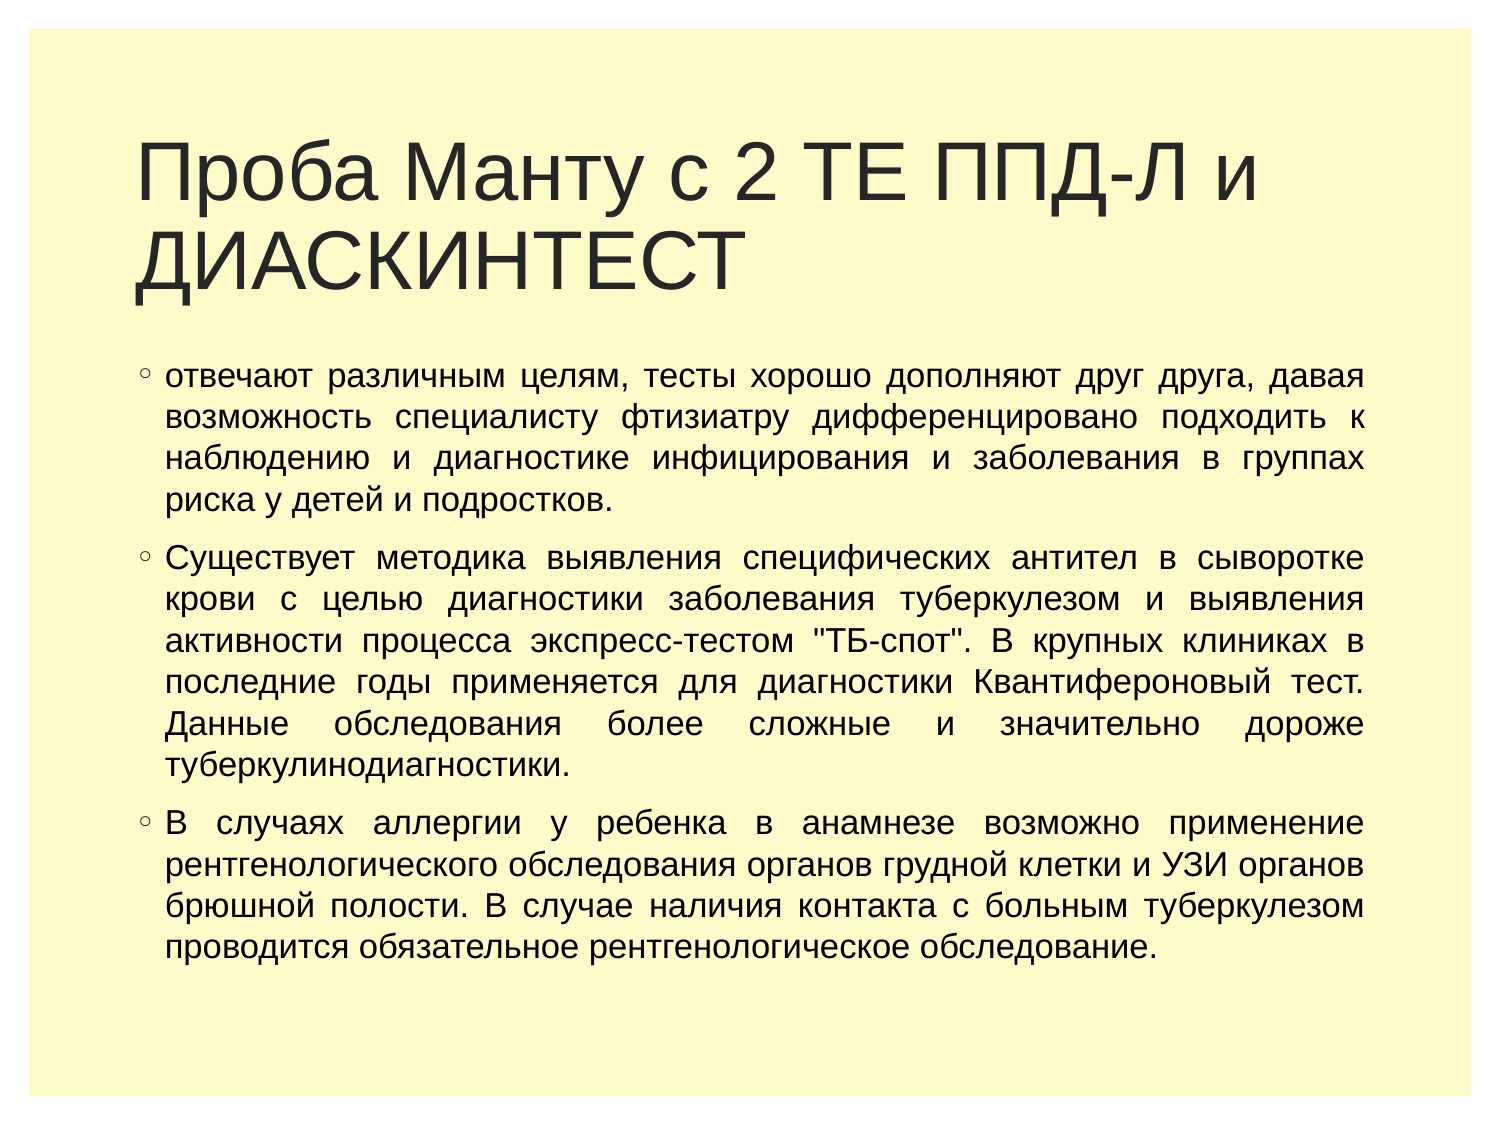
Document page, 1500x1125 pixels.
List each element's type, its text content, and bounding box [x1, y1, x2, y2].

list отвечают различным целям, тесты хорошо дополняют друг друга, давая возможность специалисту фтизиатру дифференцировано подходить к наблюдению и диагностике инфицирования и заболевания в группах риска у детей и подростков. Существует методика выявления специфических антител в сыворотке крови с целью диагностики заболевания туберкулезом и выявления активности процесса экспресс-тестом "ТБ-спот". В крупных клиниках в последние годы применяется для диагностики Квантифероновый тест. Данные обследования более сложные и значительно дороже туберкулинодиагностики. В случаях аллергии у ребенка в анамнезе возможно применение рентгенологического обследования органов грудной клетки и УЗИ органов брюшной полости. В случае наличия контакта с больным туберкулезом проводится обязательное рентгенологическое обследование. [120, 345, 1380, 990]
title Проба Манту с 2 ТЕ ППД-Л и ДИАСКИНТЕСТ [120, 105, 1380, 331]
